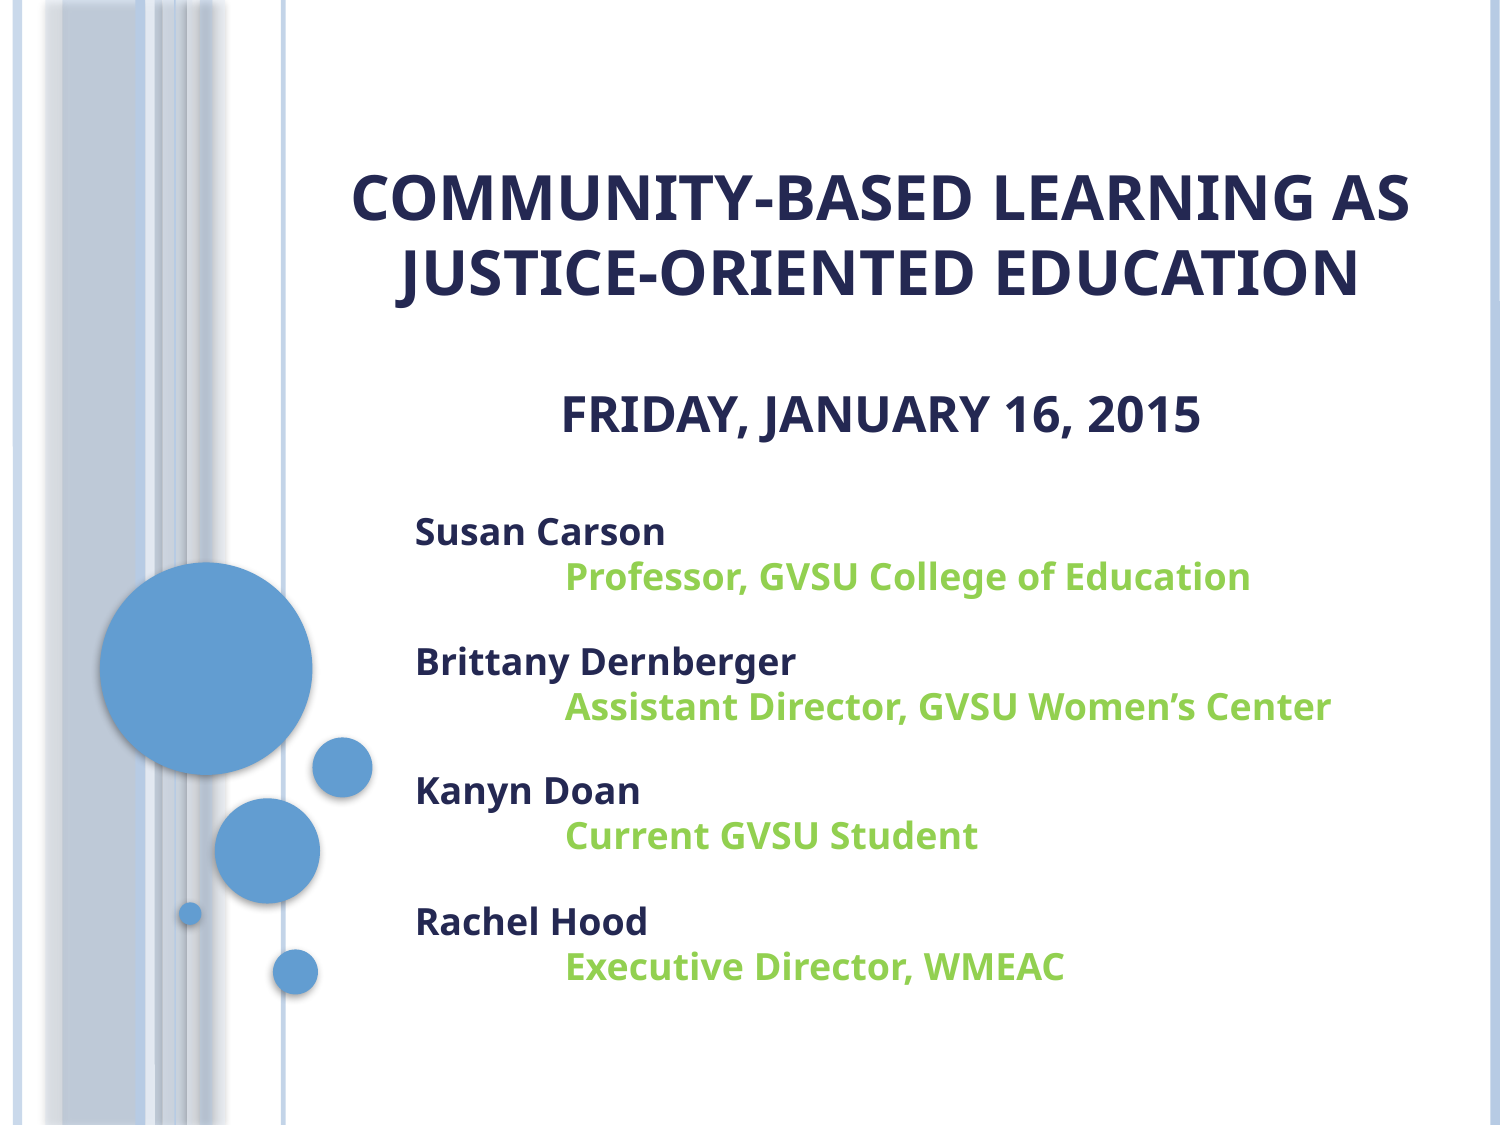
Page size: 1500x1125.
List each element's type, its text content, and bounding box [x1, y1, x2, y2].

title Community-Based Learning as Justice-Oriented Education Friday, January 16, 2015 [300, 37, 1463, 525]
subtitle Susan Carson Professor, GVSU College of Education Brittany Dernberger Assistant Director, GVSU Women’s Center Kanyn Doan Current GVSU Student Rachel Hood Executive Director, WMEAC [399, 500, 1500, 1025]
